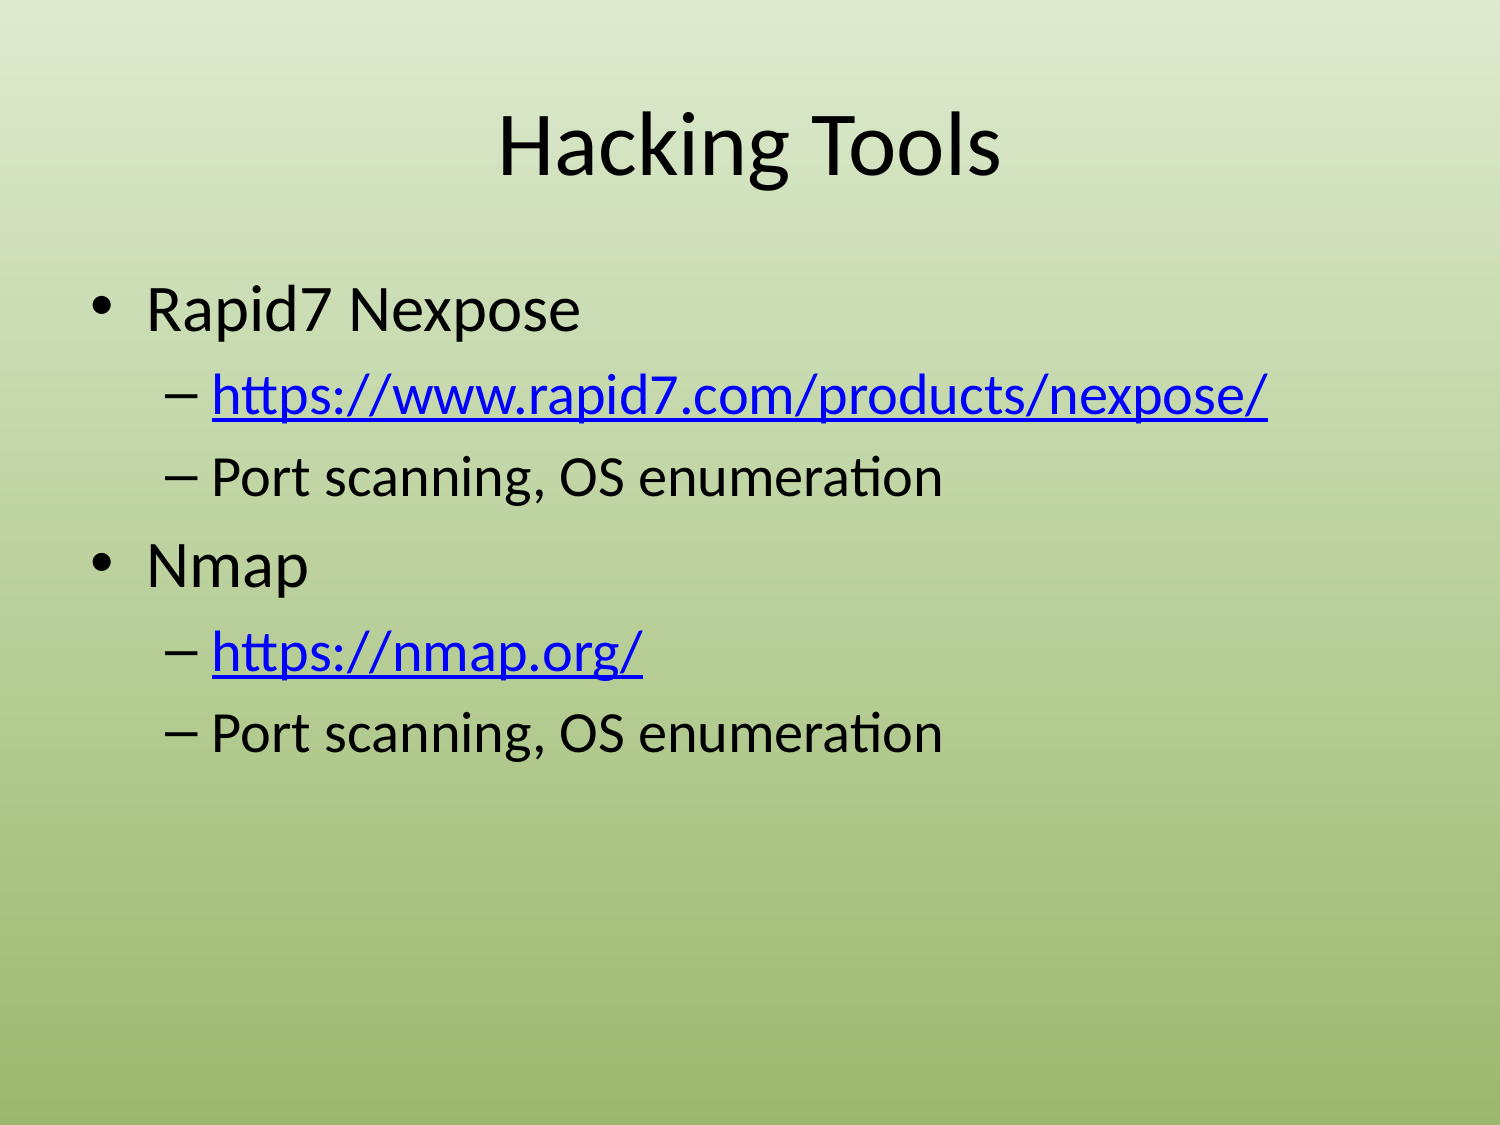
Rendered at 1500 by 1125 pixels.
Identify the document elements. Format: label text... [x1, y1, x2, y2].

title Hacking Tools [75, 45, 1425, 233]
list Rapid7 Nexpose https://www.rapid7.com/products/nexpose/ Port scanning, OS enumeration Nmap https://nmap.org/ Port scanning, OS enumeration [75, 257, 1425, 1000]
